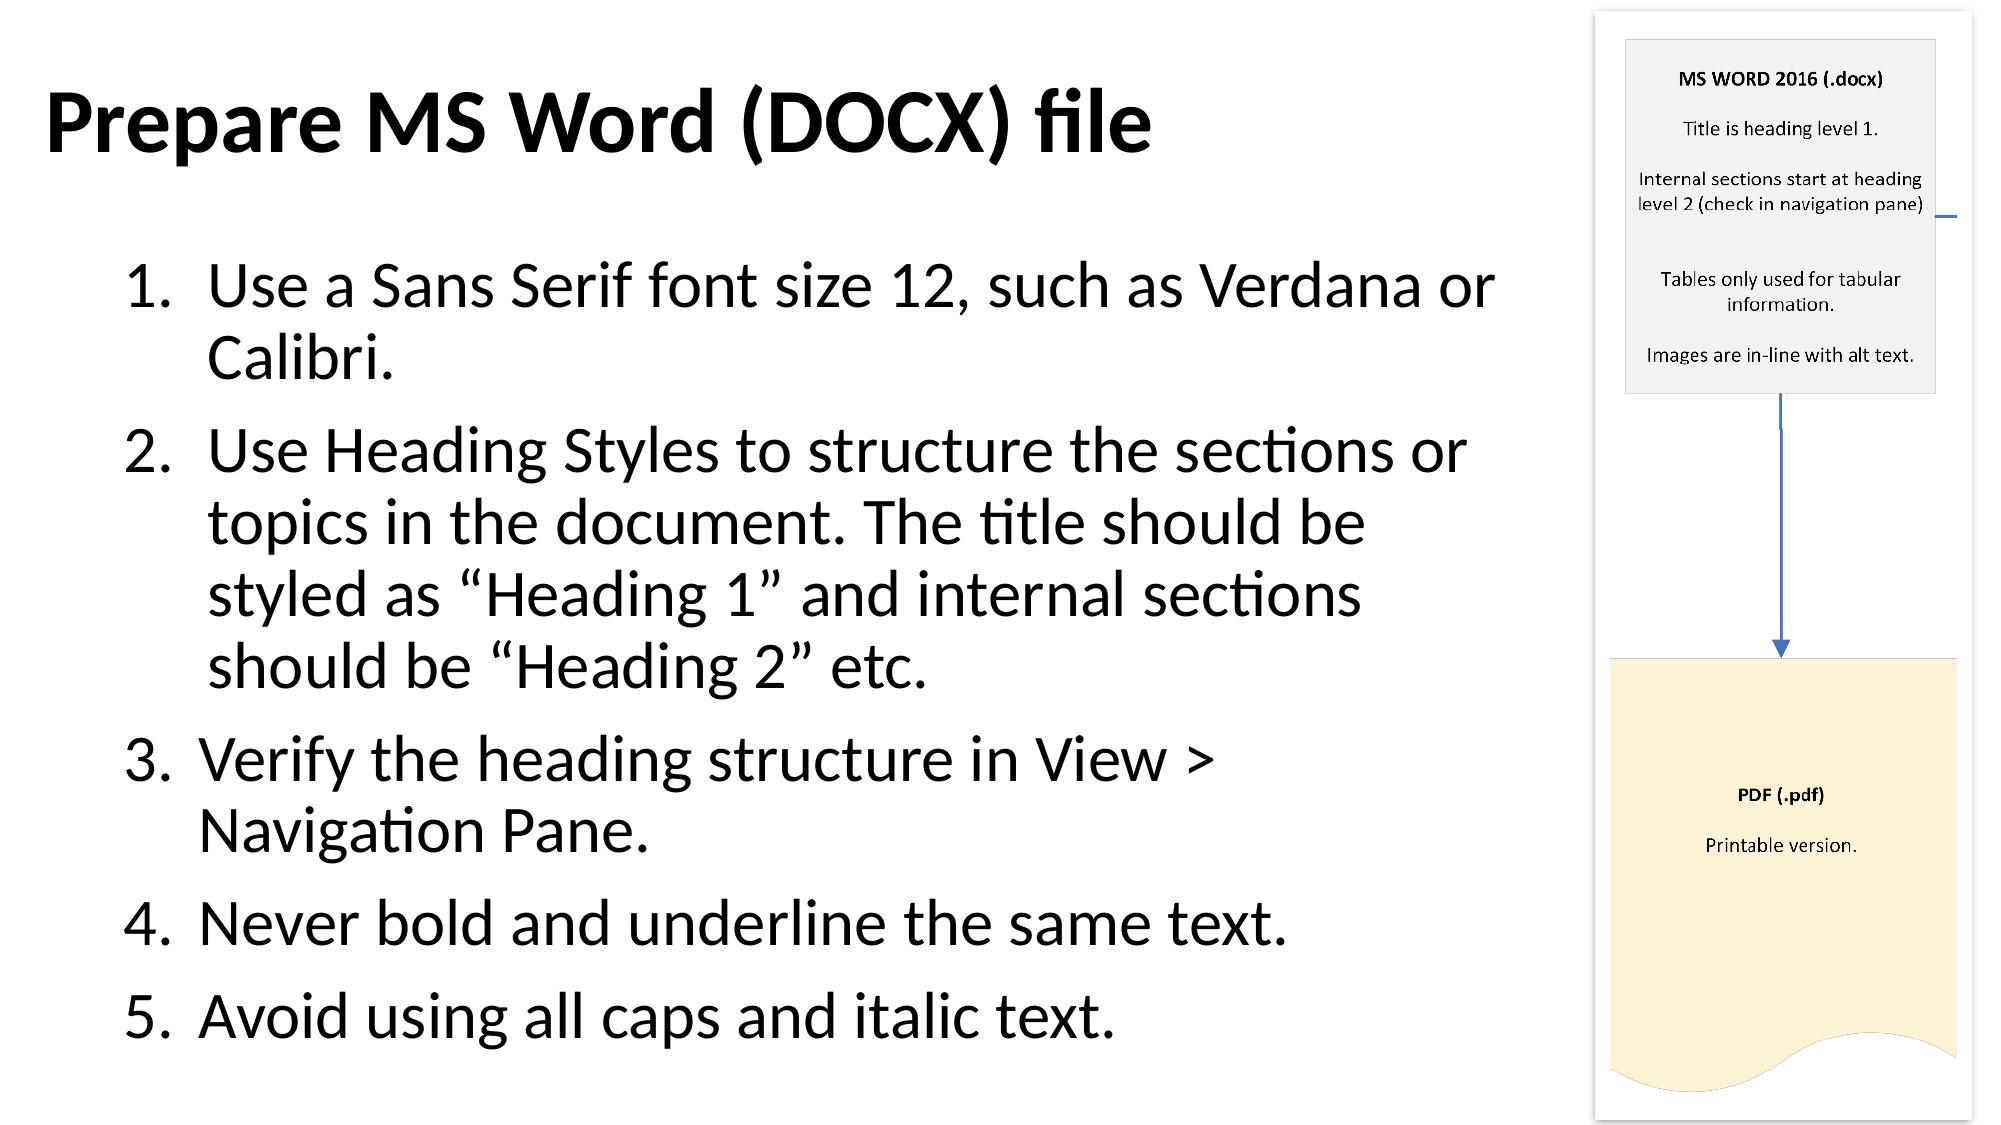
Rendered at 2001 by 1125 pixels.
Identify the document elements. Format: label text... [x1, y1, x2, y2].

list Use a Sans Serif font size 12, such as Verdana or Calibri. Use Heading Styles to structure the sections or topics in the document. The title should be styled as “Heading 1” and internal sections should be “Heading 2” etc. Verify the heading structure in View > Navigation Pane. Never bold and underline the same text. Avoid using all caps and italic text. [99, 242, 1527, 1052]
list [1609, 25, 1958, 1106]
title Prepare MS Word (DOCX) file [30, 25, 1190, 220]
